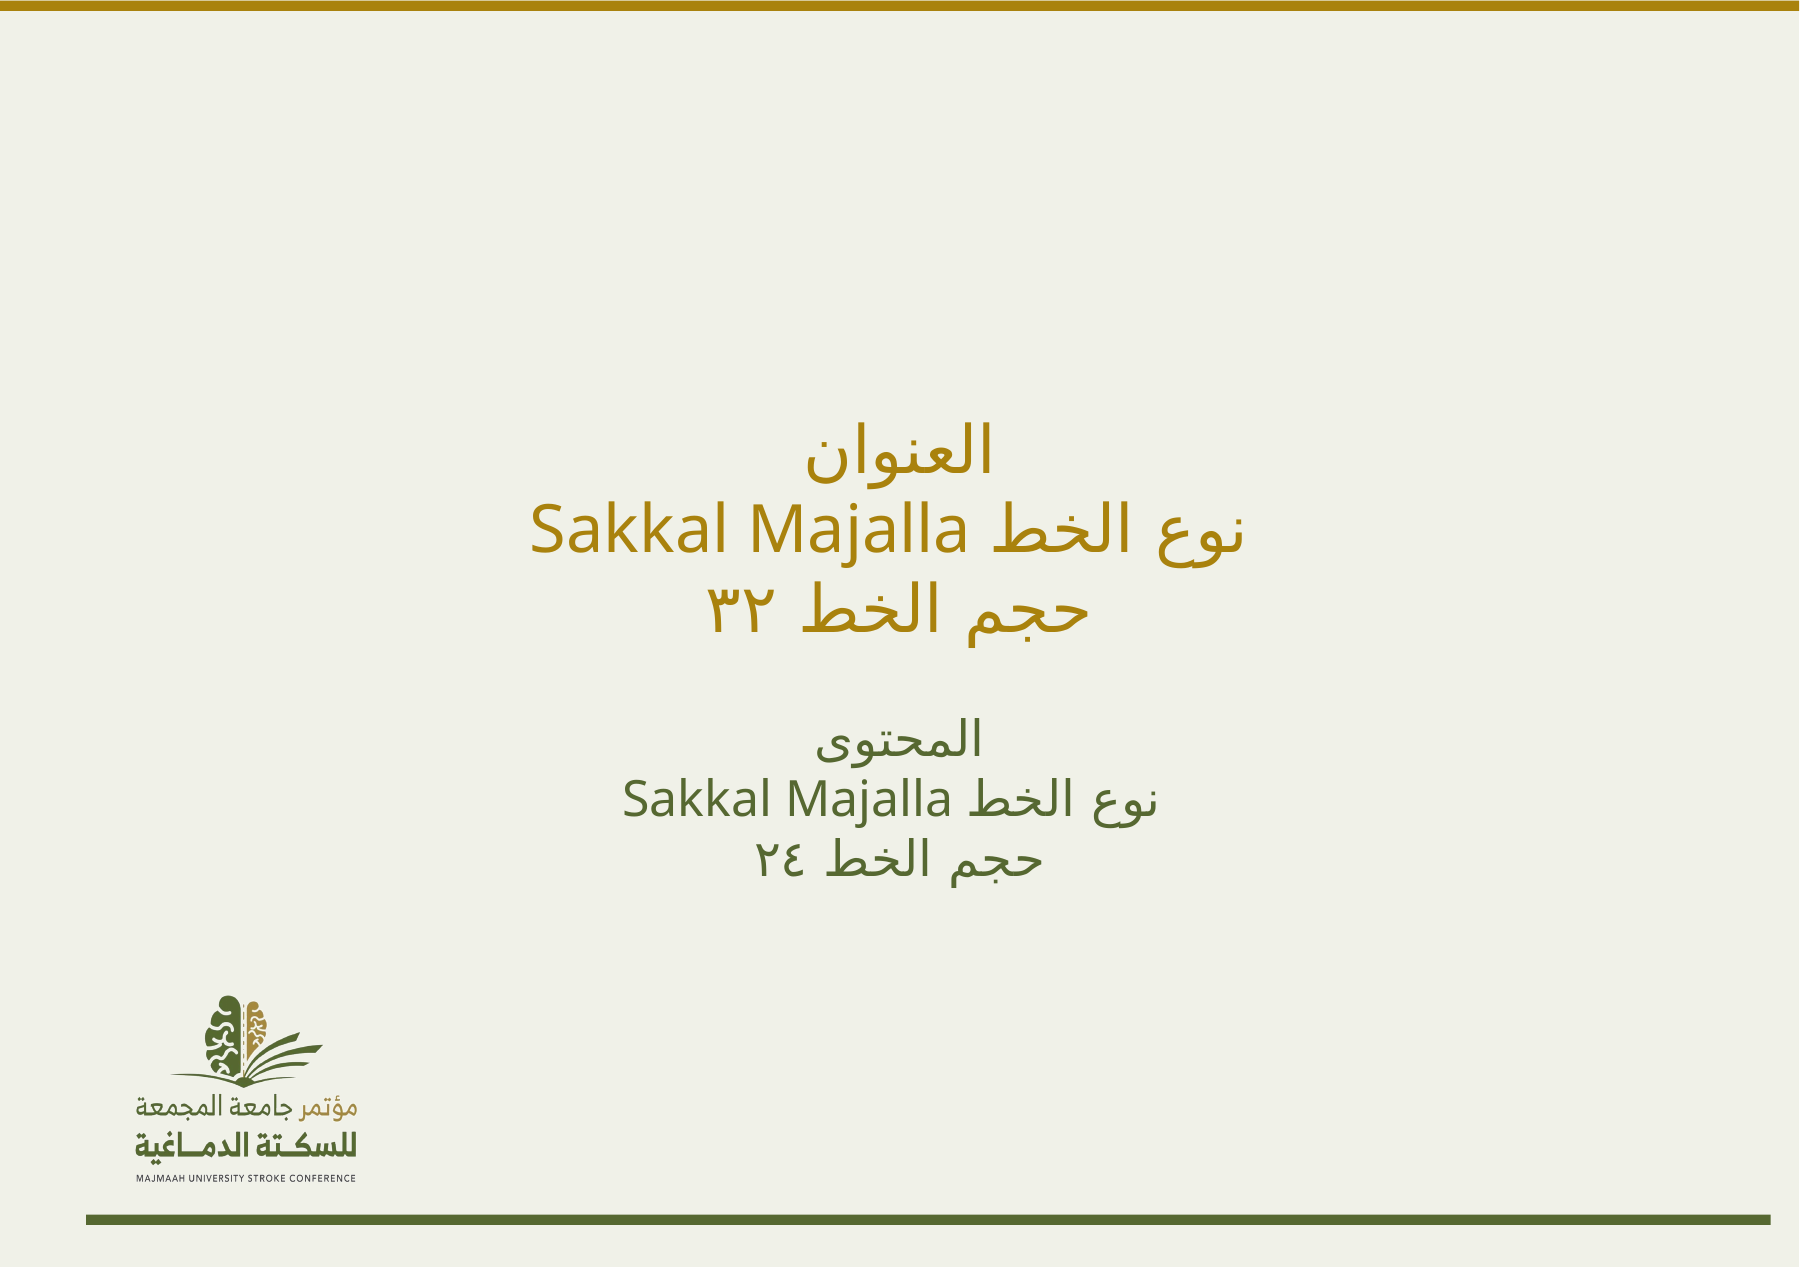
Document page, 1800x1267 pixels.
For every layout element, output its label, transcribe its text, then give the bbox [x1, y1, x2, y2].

text_box العنوان Sakkal Majalla نوع الخط حجم الخط ٣٢ المحتوى Sakkal Majalla نوع الخط حجم الخط ٢٤ [399, 319, 1400, 894]
text_box [459, 1214, 1772, 1226]
picture [28, 856, 459, 1267]
text_box [0, 0, 1800, 12]
